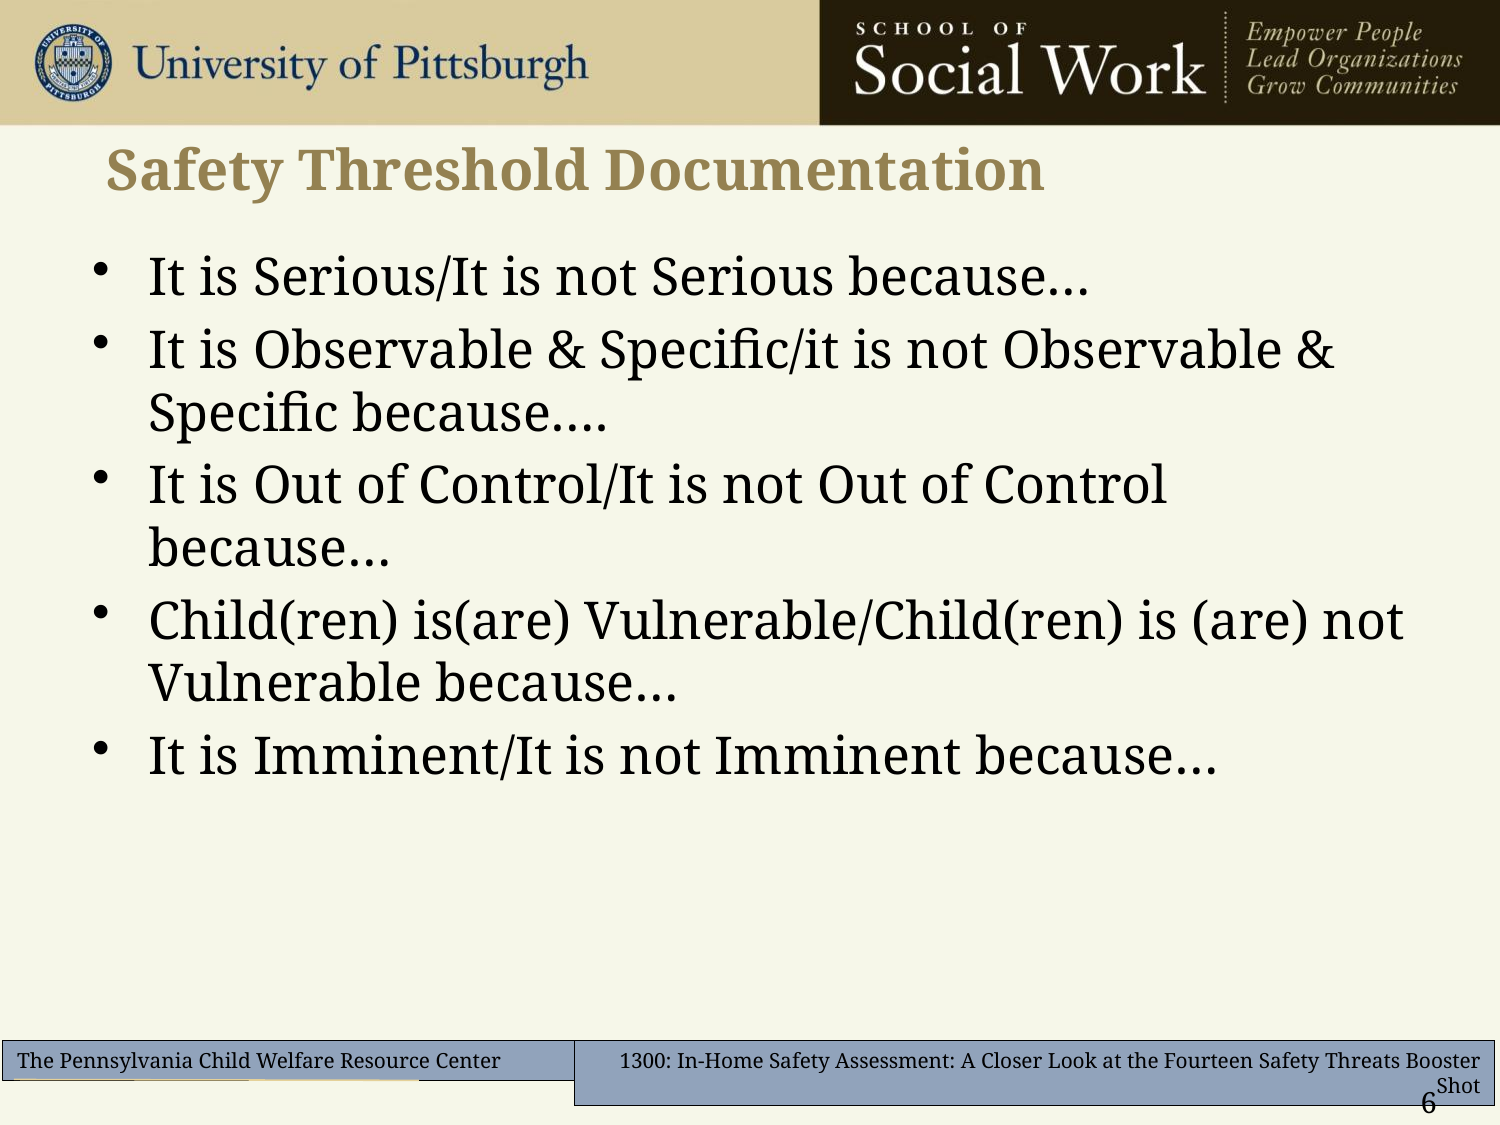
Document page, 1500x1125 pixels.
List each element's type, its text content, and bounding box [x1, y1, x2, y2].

picture [0, 0, 1500, 1125]
title Safety Threshold Documentation [76, 152, 1428, 235]
list It is Serious/It is not Serious because… It is Observable & Specific/it is not Observable & Specific because…. It is Out of Control/It is not Out of Control because… Child(ren) is(are) Vulnerable/Child(ren) is (are) not Vulnerable because… It is Imminent/It is not Imminent because… [76, 235, 1431, 1037]
